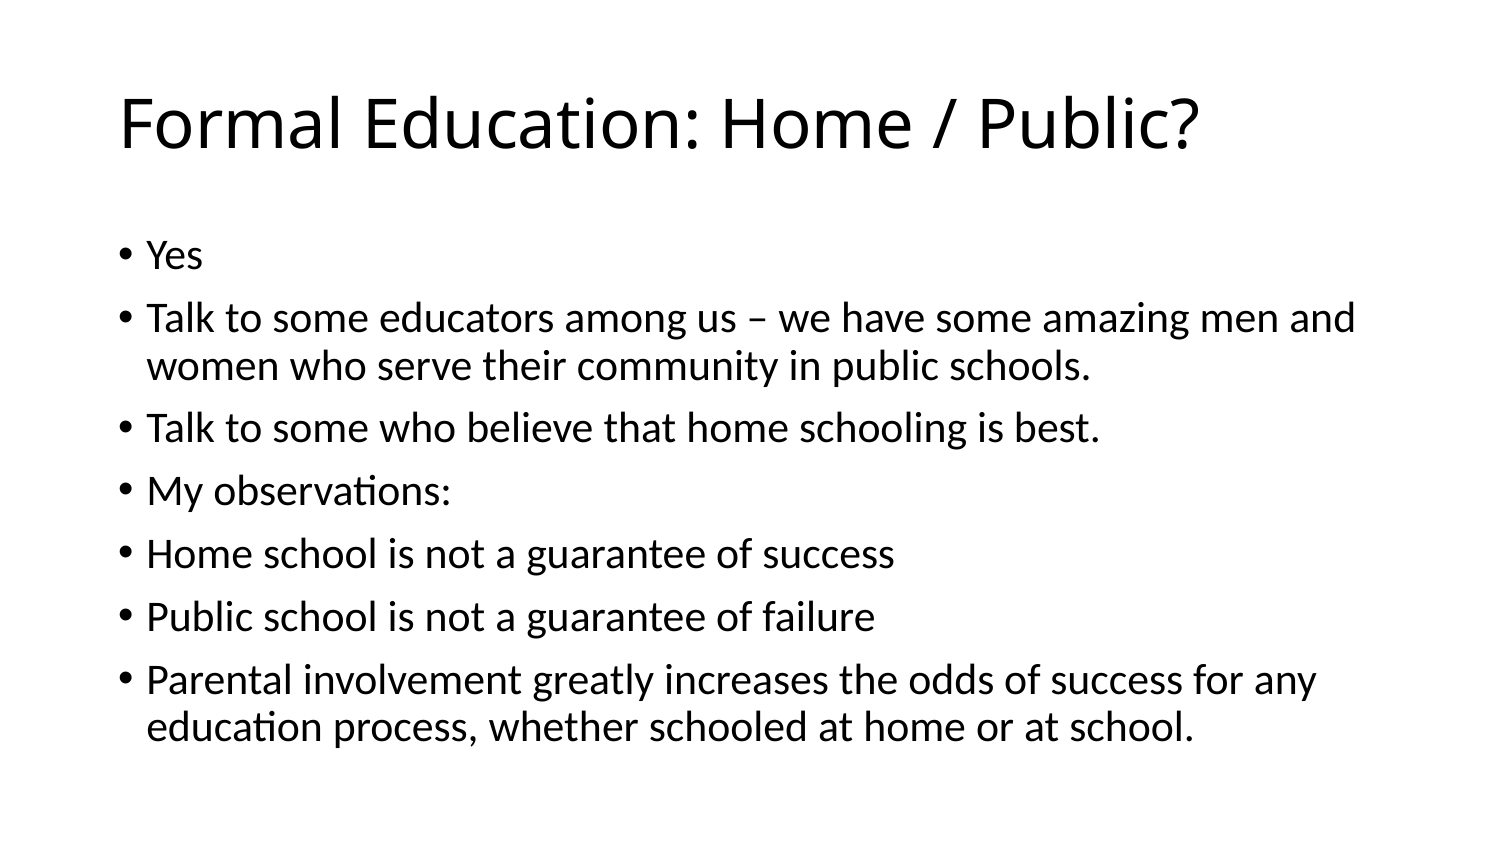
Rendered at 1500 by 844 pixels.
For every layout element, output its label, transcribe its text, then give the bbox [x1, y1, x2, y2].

list Yes Talk to some educators among us – we have some amazing men and women who serve their community in public schools. Talk to some who believe that home schooling is best. My observations: Home school is not a guarantee of success Public school is not a guarantee of failure Parental involvement greatly increases the odds of success for any education process, whether schooled at home or at school. [103, 224, 1397, 760]
title Formal Education: Home / Public? [103, 44, 1397, 208]
